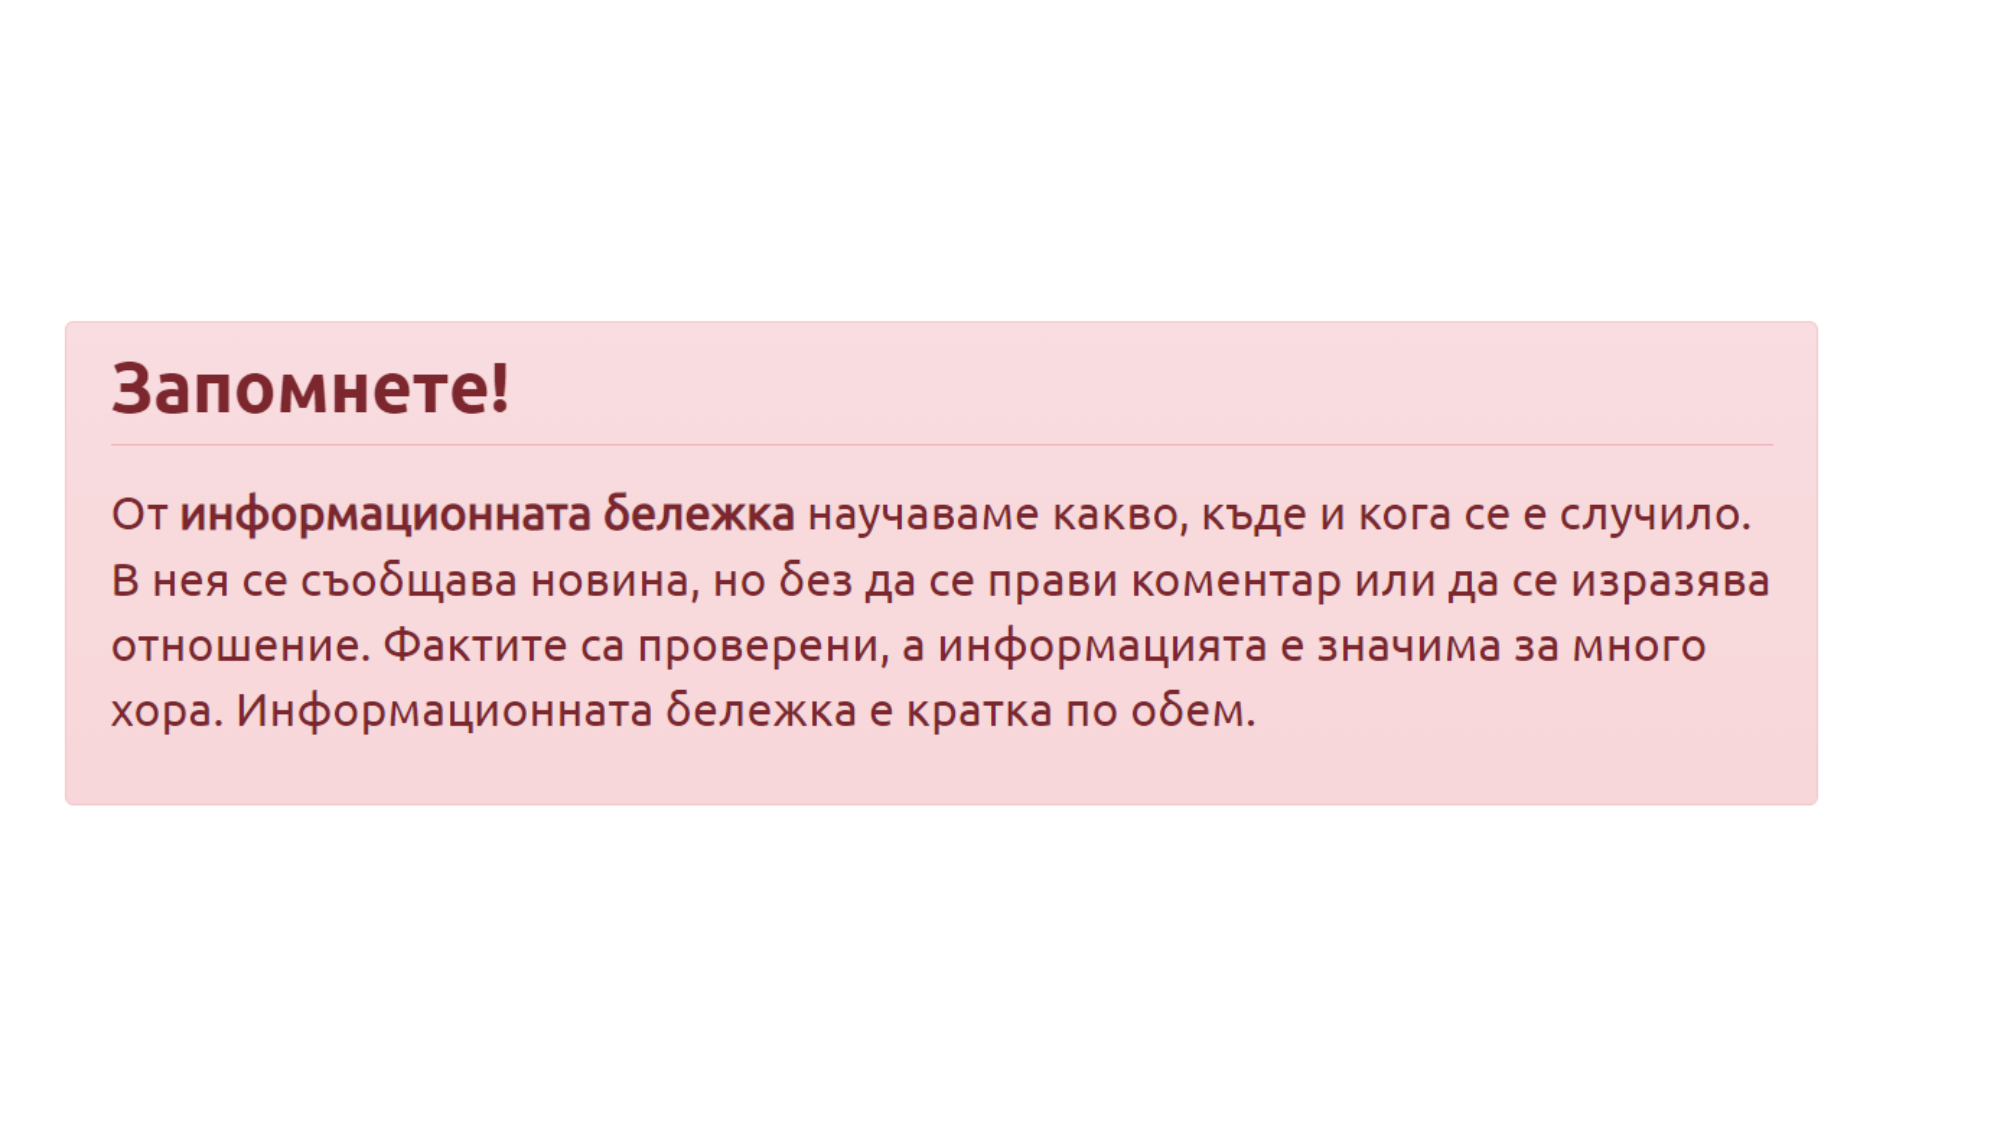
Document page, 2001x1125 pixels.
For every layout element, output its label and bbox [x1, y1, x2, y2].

picture [32, 291, 1863, 930]
